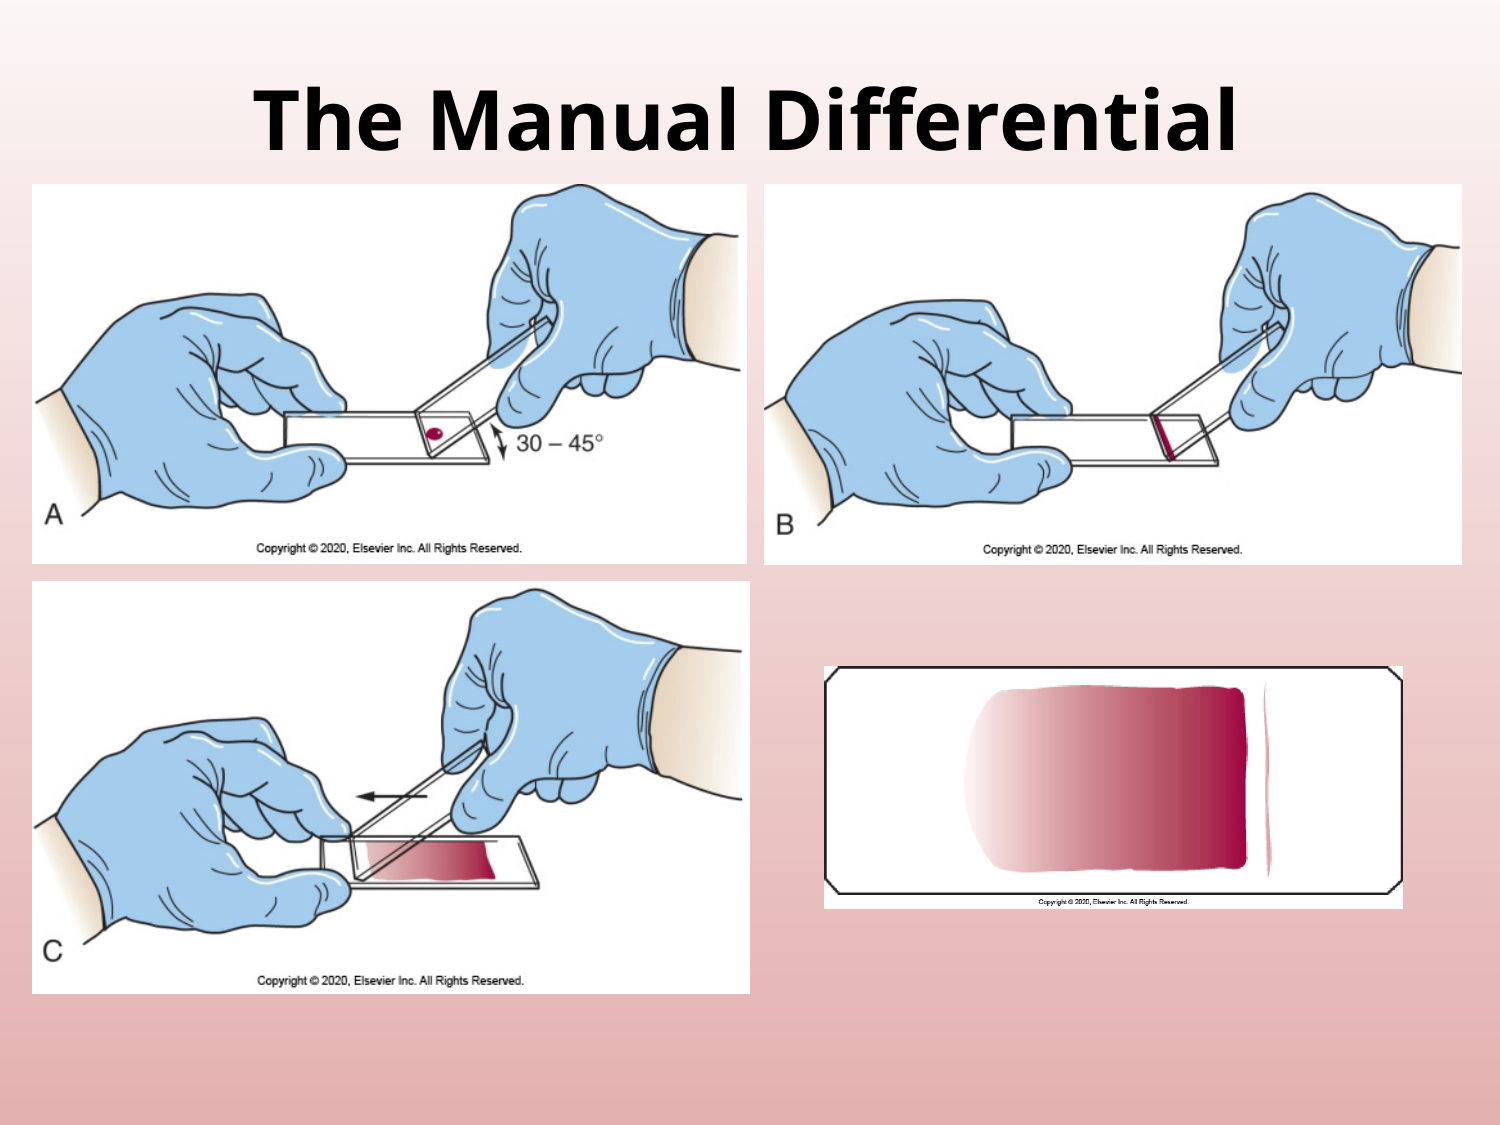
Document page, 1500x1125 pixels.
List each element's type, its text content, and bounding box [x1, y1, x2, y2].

title The Manual Differential [72, 23, 1423, 211]
picture [764, 184, 1462, 565]
picture [32, 581, 750, 994]
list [32, 184, 748, 564]
picture [823, 666, 1403, 909]
